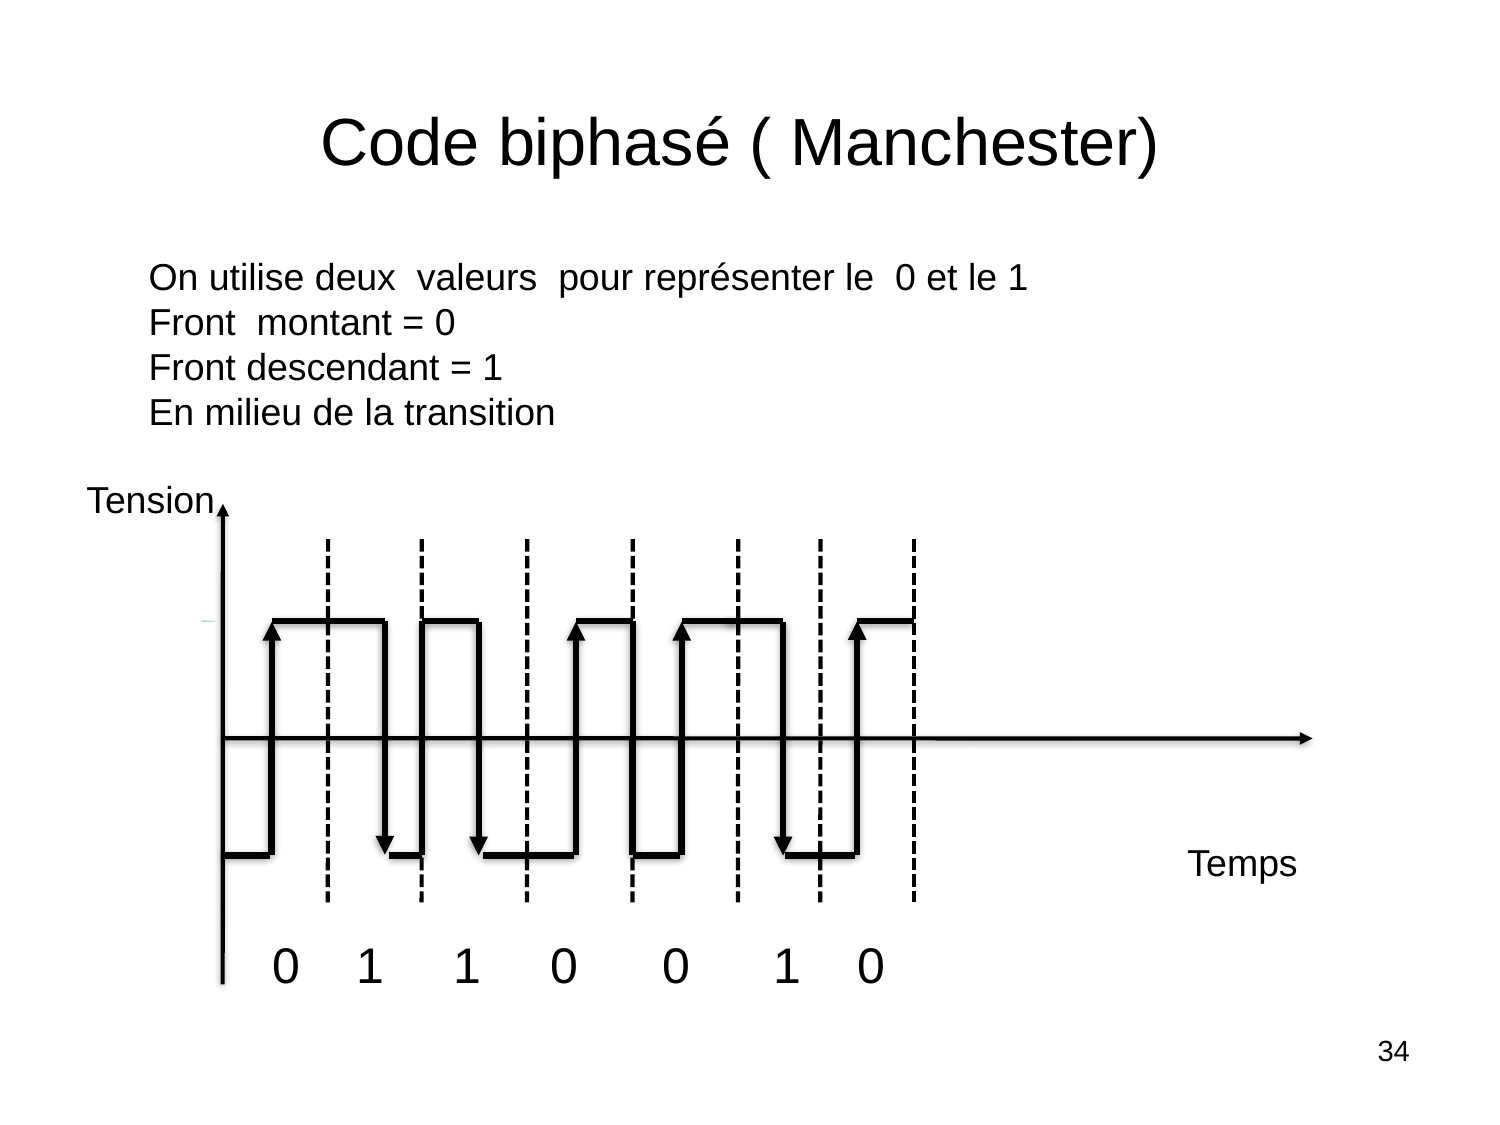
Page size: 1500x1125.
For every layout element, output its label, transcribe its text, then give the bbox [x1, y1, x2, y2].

text_box Temps [1172, 831, 1324, 892]
text_box On utilise deux valeurs pour représenter le 0 et le 1 Front montant = 0 Front descendant = 1 En milieu de la transition [133, 246, 1044, 576]
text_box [222, 620, 914, 856]
text_box 0 1 1 0 0 1 0 [257, 925, 1184, 1001]
slide_number 34 [1074, 1024, 1426, 1103]
title Code biphasé ( Manchester) [74, 44, 1426, 233]
text_box Tension [71, 468, 241, 529]
